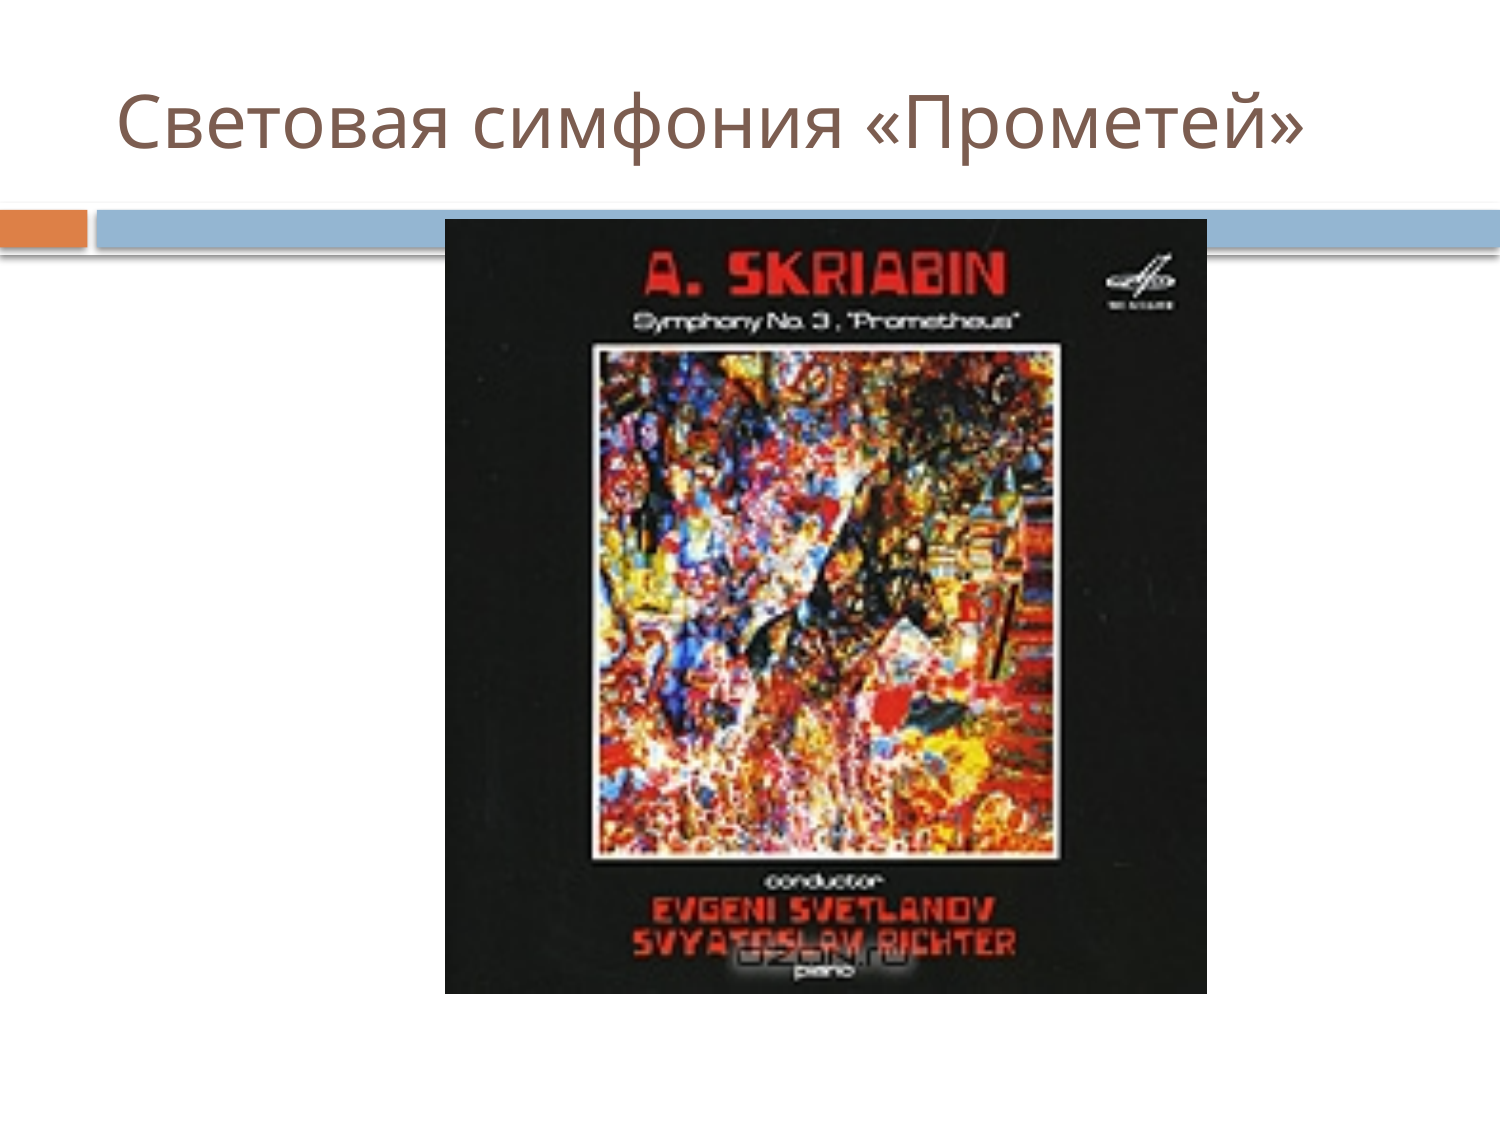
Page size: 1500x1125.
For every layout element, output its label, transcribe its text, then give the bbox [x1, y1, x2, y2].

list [444, 219, 1208, 994]
title Световая симфония «Прометей» [100, 37, 1438, 200]
